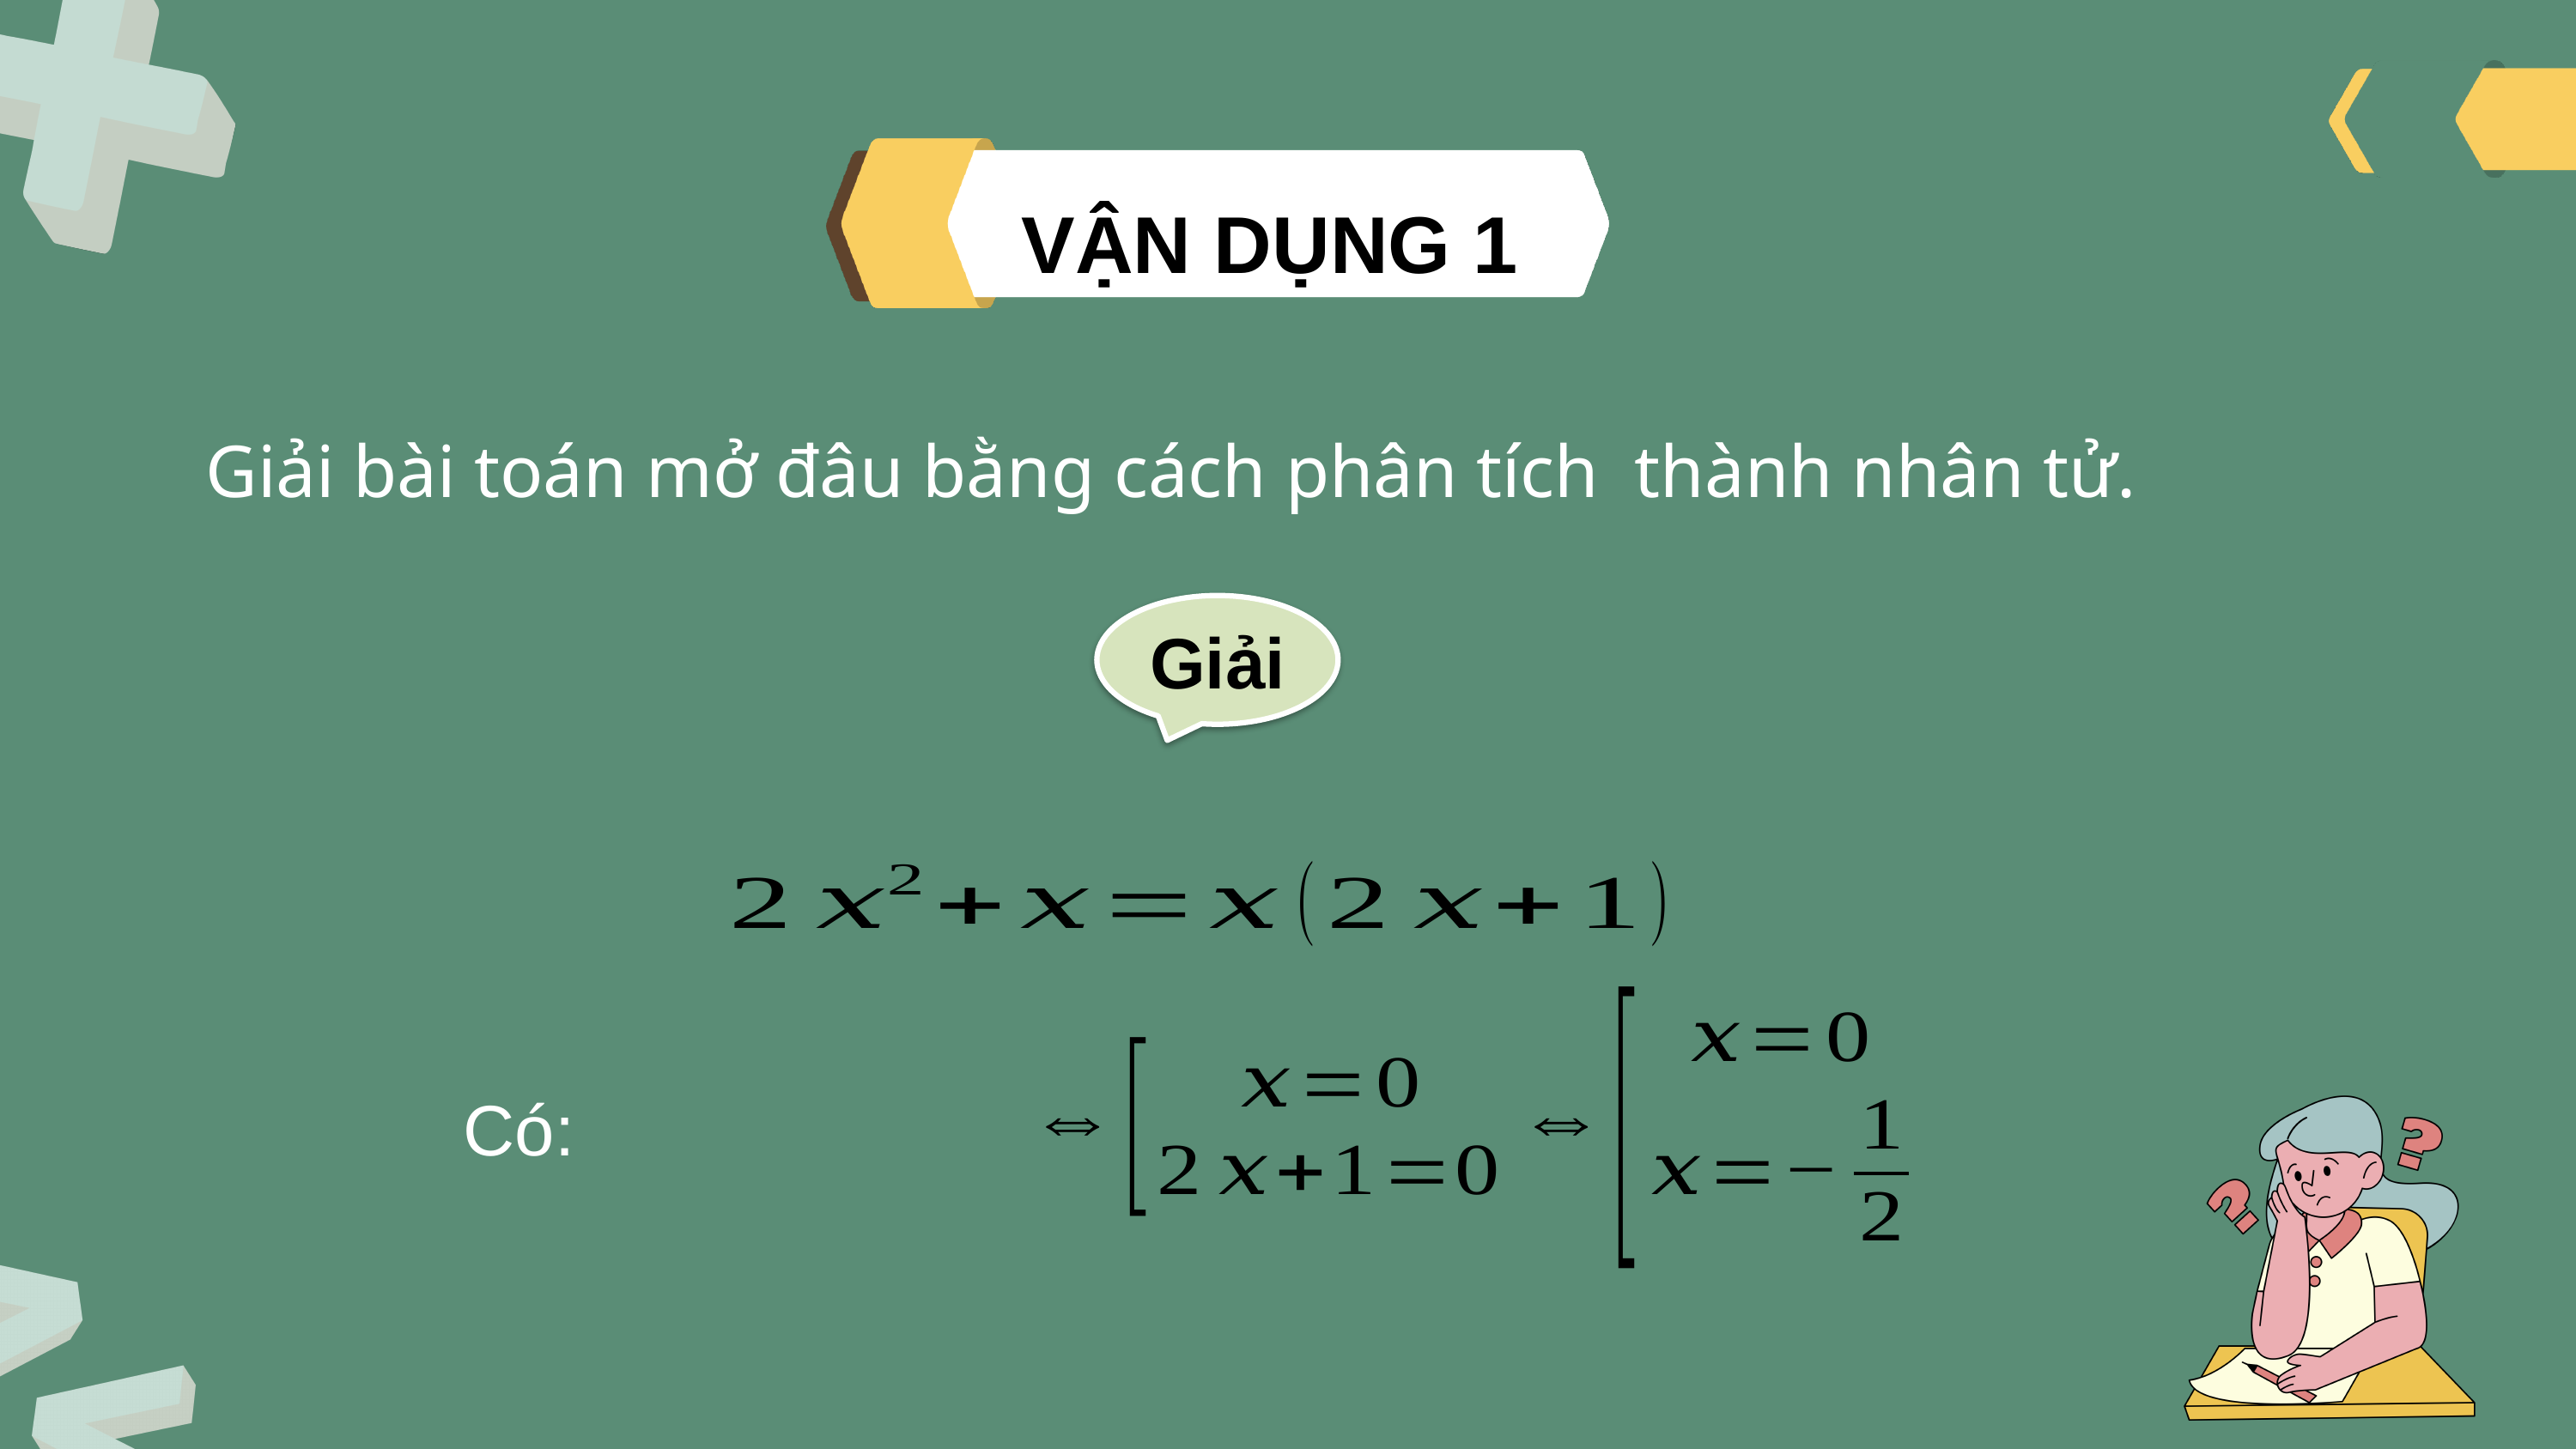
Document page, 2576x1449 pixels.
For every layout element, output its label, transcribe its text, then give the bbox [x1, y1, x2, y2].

picture [0, 0, 238, 249]
text_box Giải [1094, 592, 1341, 743]
picture [0, 1249, 196, 1449]
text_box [826, 138, 2355, 308]
picture [2184, 1077, 2487, 1421]
picture [2329, 59, 2576, 178]
